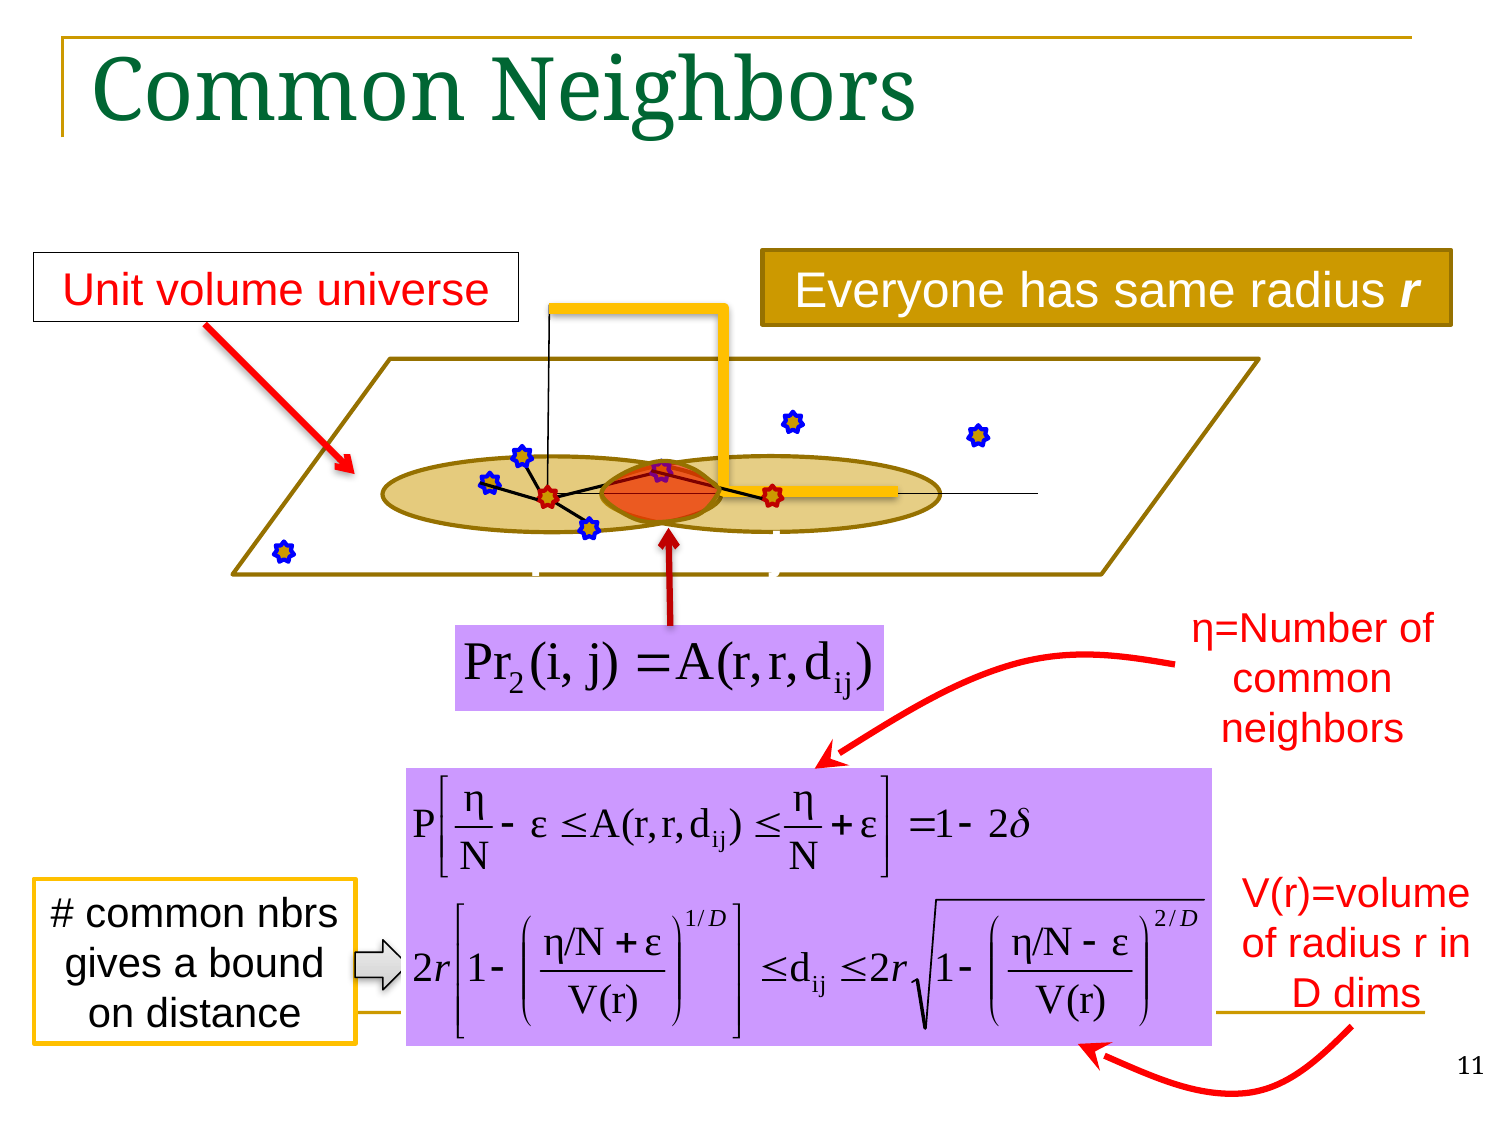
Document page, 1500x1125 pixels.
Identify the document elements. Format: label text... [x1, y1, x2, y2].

text_box Unit volume universe [33, 252, 519, 322]
text_box [816, 653, 1176, 766]
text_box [499, 485, 538, 500]
text_box [532, 454, 542, 462]
text_box [577, 519, 602, 541]
text_box [550, 526, 668, 577]
text_box j [754, 510, 791, 585]
text_box η=Number of common neighbors [1169, 593, 1457, 759]
text_box [593, 508, 669, 533]
text_box [477, 483, 495, 495]
title Common Neighbors [74, 24, 1426, 195]
text_box Everyone has same radius r [760, 248, 1453, 327]
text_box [549, 307, 899, 493]
text_box [611, 503, 710, 525]
text_box V(r)=volume of radius r in D dims [1217, 858, 1500, 1024]
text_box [204, 323, 355, 475]
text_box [547, 473, 652, 500]
text_box [1086, 1054, 1093, 1062]
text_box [523, 462, 540, 488]
text_box i [514, 518, 550, 594]
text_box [543, 504, 590, 524]
text_box [1098, 1025, 1353, 1095]
text_box [380, 455, 538, 534]
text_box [547, 304, 1039, 494]
text_box [791, 356, 1261, 577]
text_box [509, 443, 535, 469]
text_box [765, 503, 780, 508]
text_box [271, 539, 297, 564]
text_box [354, 939, 400, 991]
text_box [454, 624, 885, 712]
slide_number 11 [1399, 1024, 1500, 1092]
text_box [664, 502, 939, 534]
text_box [405, 767, 1212, 1047]
text_box [479, 470, 502, 486]
text_box # common nbrs gives a bound on distance [32, 877, 358, 1046]
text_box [671, 473, 763, 499]
text_box [230, 356, 542, 577]
text_box [669, 527, 754, 577]
